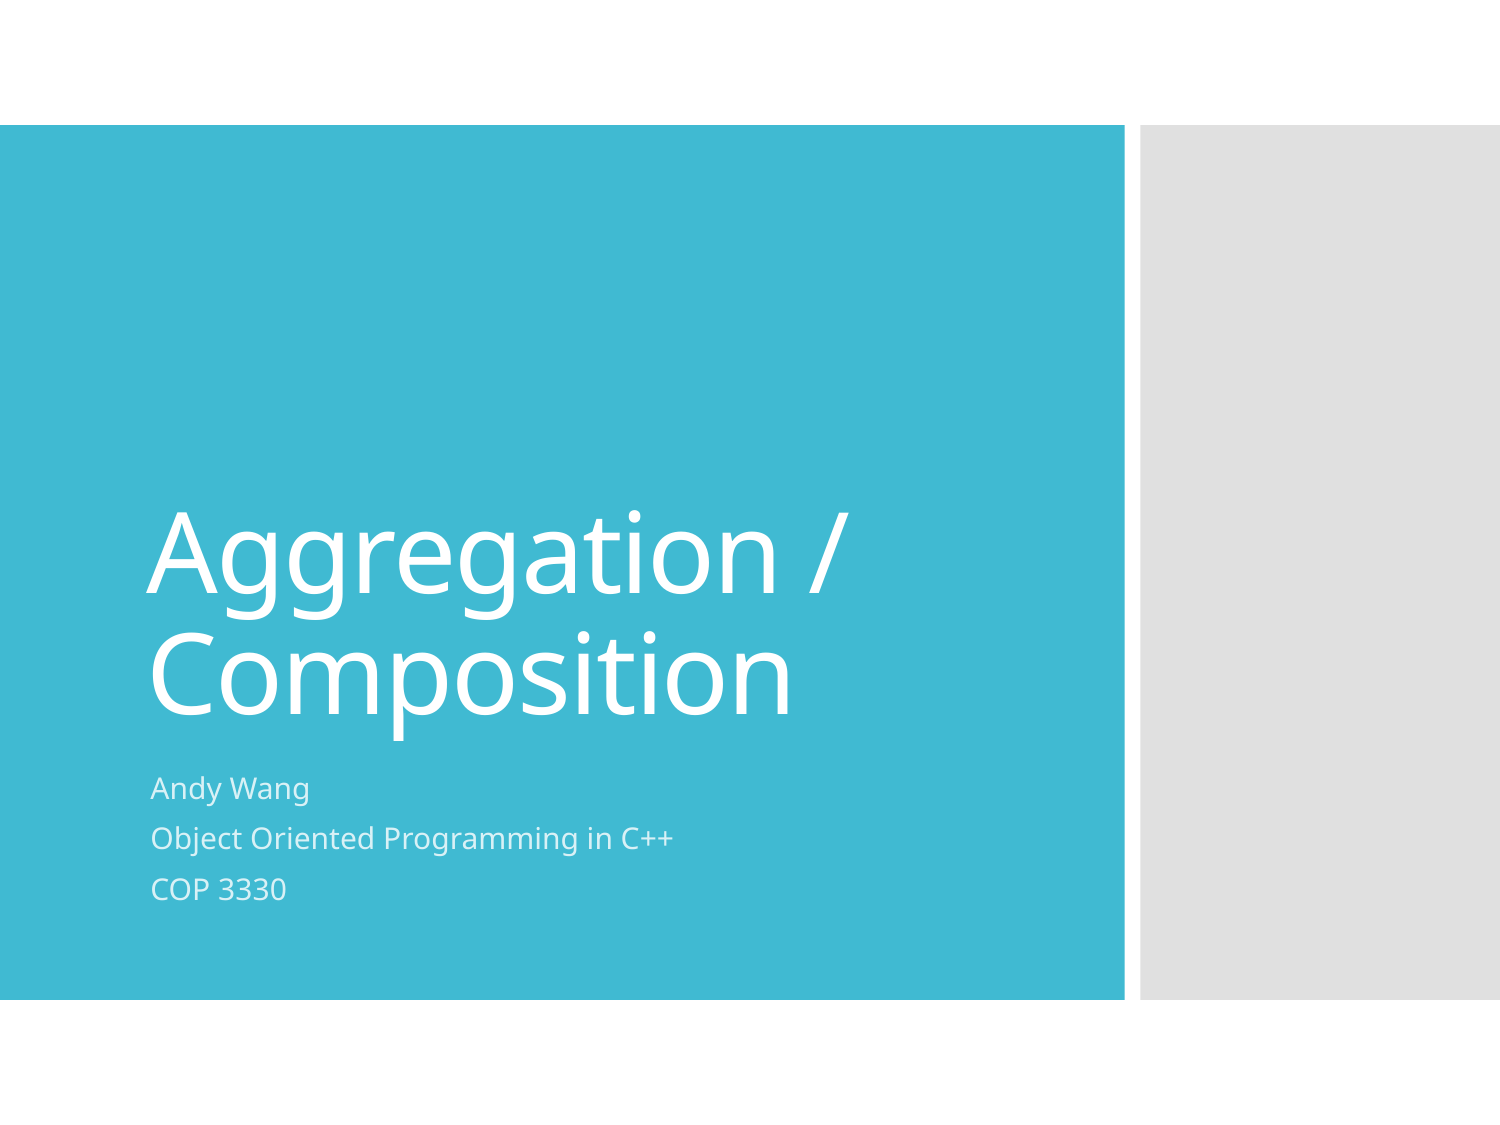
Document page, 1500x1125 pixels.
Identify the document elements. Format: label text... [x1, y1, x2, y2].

title Aggregation / Composition [131, 213, 1032, 747]
subtitle Andy Wang Object Oriented Programming in C++ COP 3330 [135, 766, 1036, 917]
